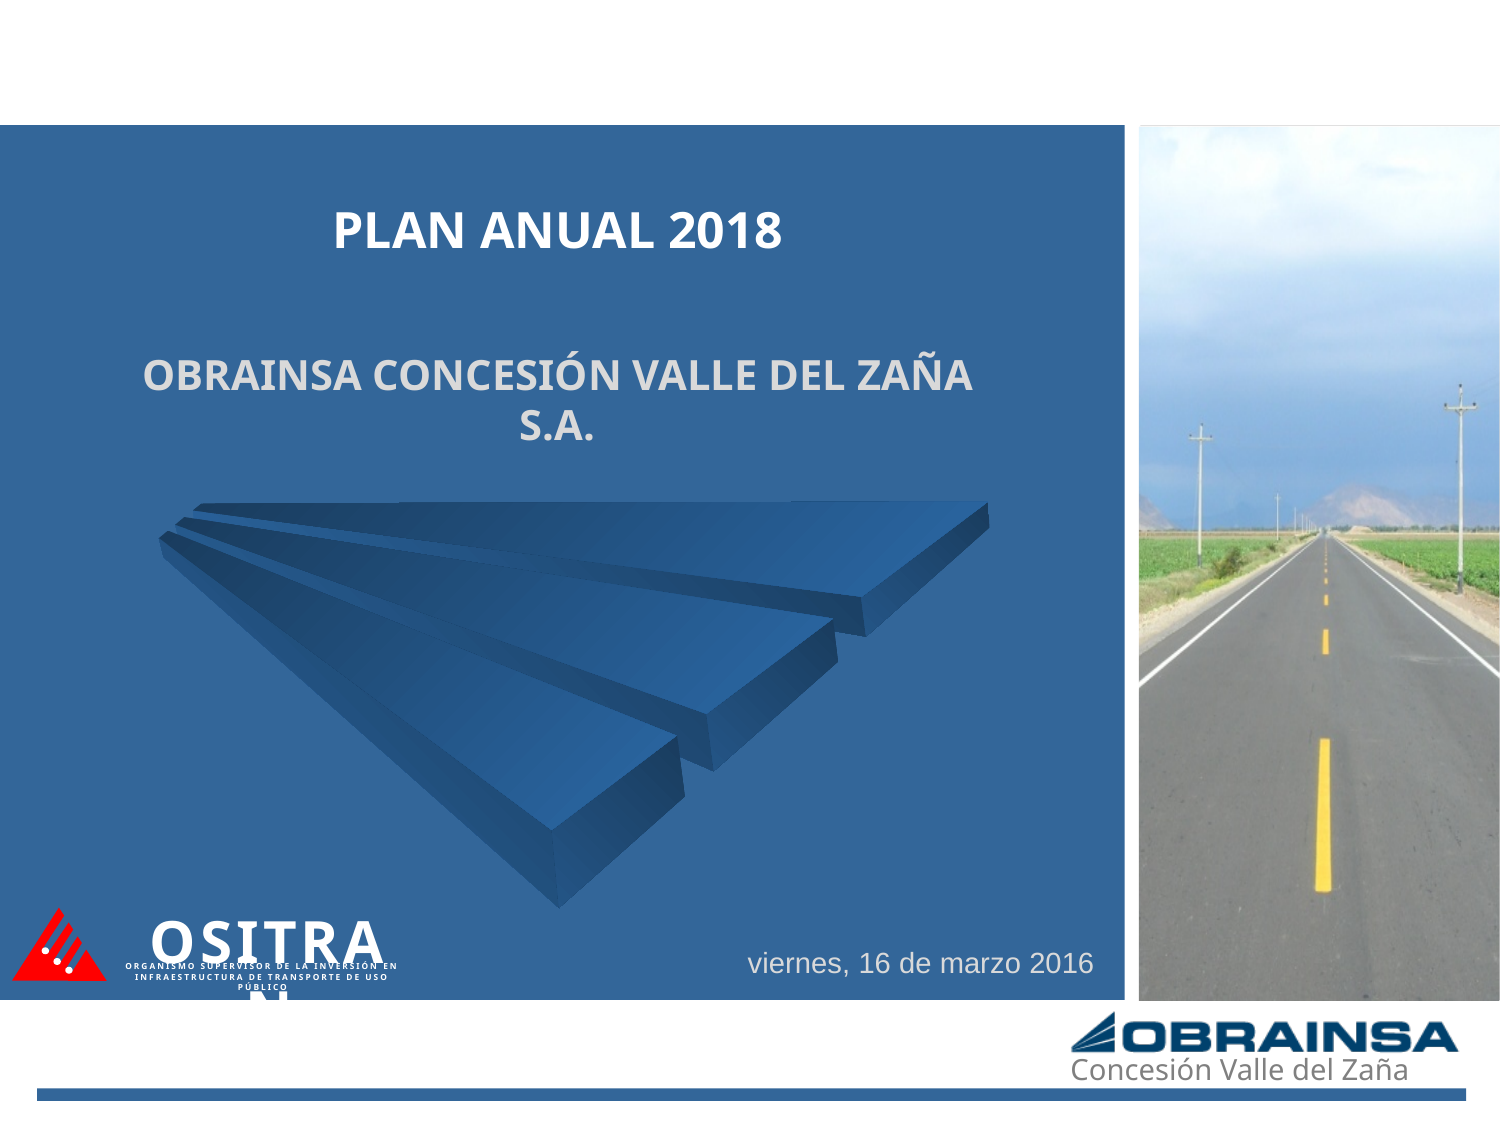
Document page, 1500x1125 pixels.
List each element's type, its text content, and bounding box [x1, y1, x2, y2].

text_box [36, 1088, 1467, 1102]
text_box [1055, 1003, 1485, 1095]
text_box viernes, 16 de marzo 2016 [616, 936, 1110, 987]
text_box PLAN ANUAL 2018 OBRAINSA CONCESIÓN VALLE DEL ZAÑA S.A. [105, 191, 1010, 456]
picture [1138, 126, 1500, 1002]
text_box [158, 501, 990, 909]
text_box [11, 897, 426, 990]
